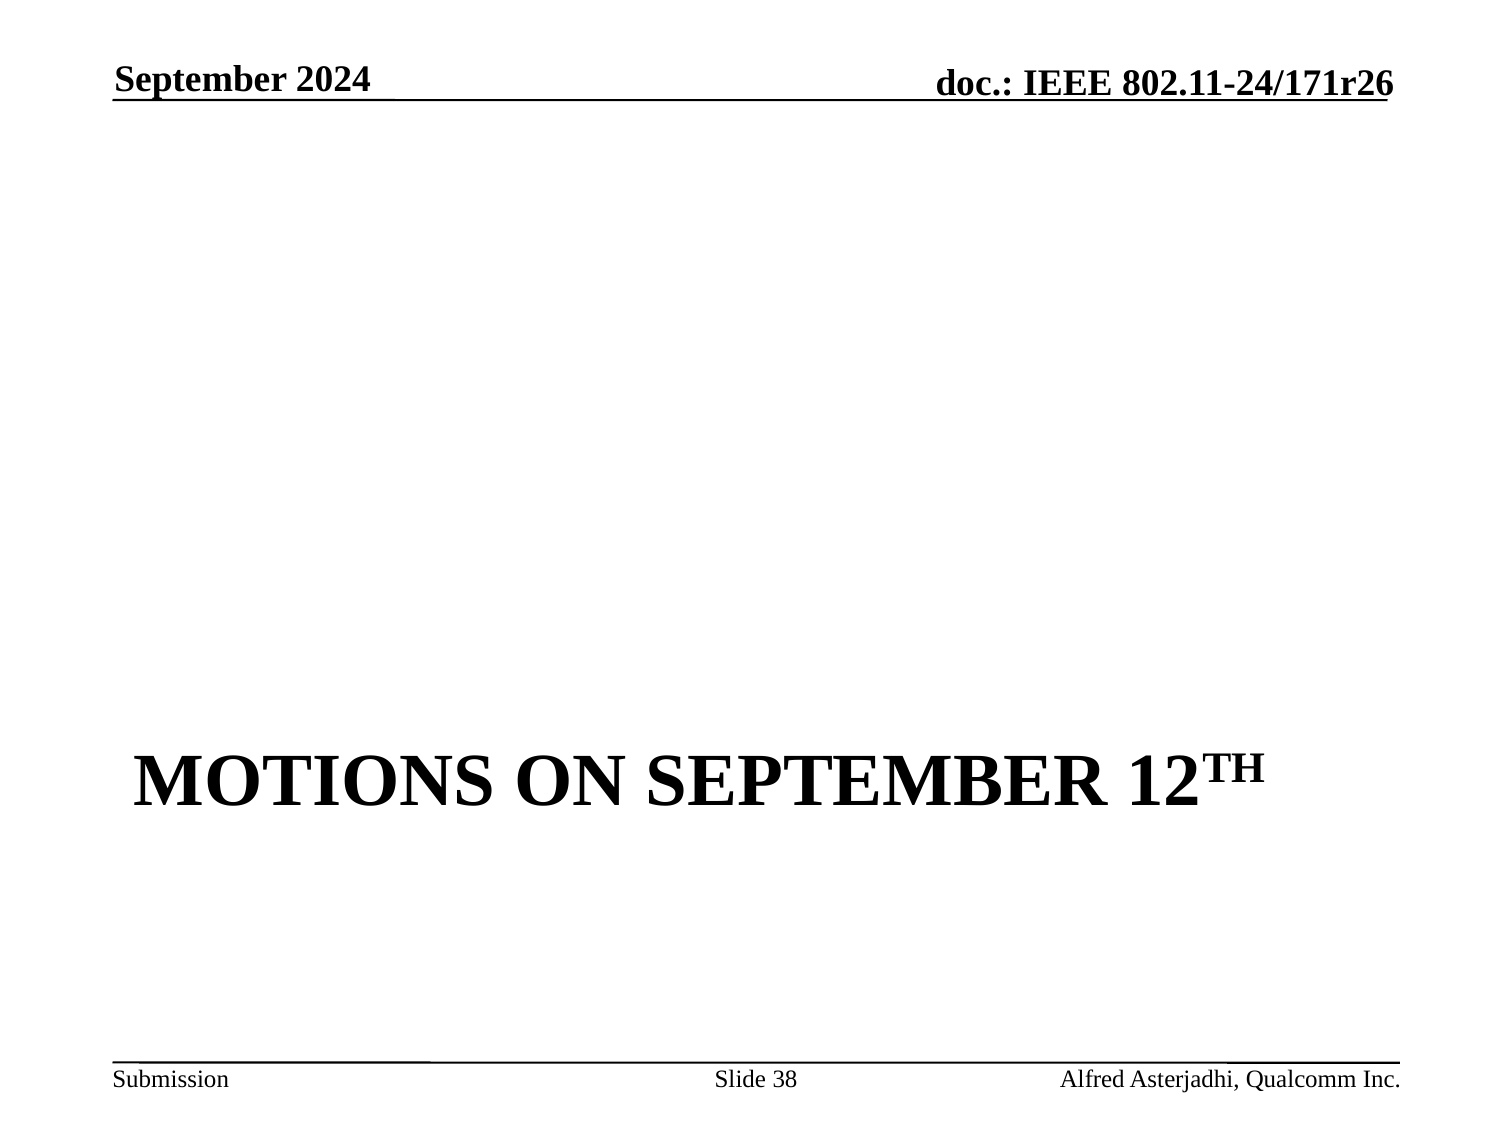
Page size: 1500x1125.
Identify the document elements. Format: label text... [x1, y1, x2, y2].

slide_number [114, 54, 423, 100]
slide_number Slide 38 [712, 1061, 800, 1123]
footer Alfred Asterjadhi, Qualcomm Inc. [878, 1061, 1402, 1093]
title Motions on September 12th [118, 722, 1394, 947]
